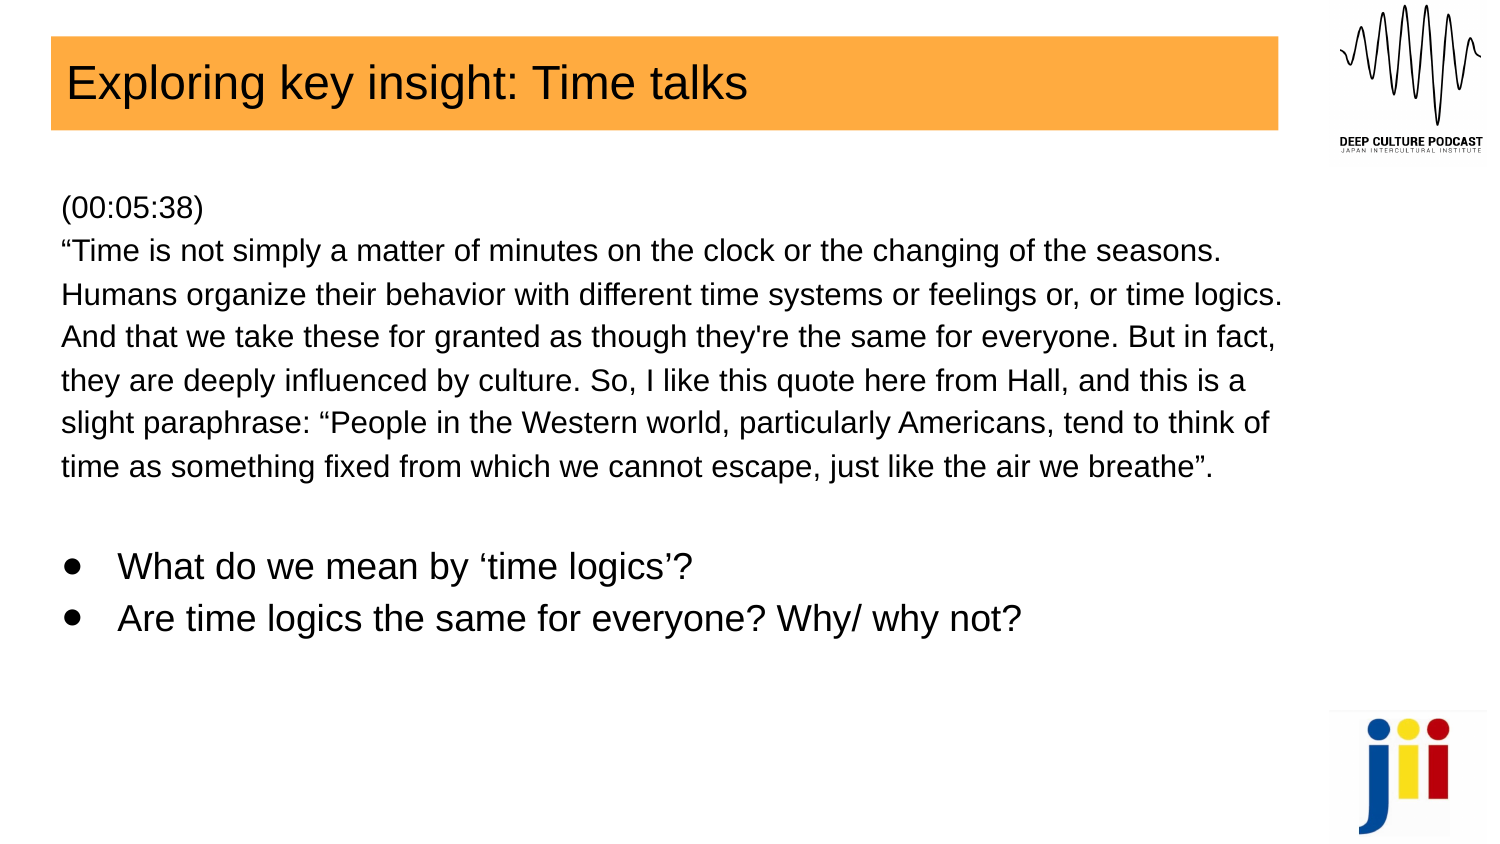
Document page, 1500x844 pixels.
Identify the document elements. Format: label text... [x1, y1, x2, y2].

title Exploring key insight: Time talks [51, 36, 1279, 131]
picture [1329, 710, 1487, 844]
list (00:05:38) “Time is not simply a matter of minutes on the clock or the changing of the seasons. Humans organize their behavior with different time systems or feelings or, or time logics. And that we take these for granted as though they're the same for everyone. But in fact, they are deeply influenced by culture. So, I like this quote here from Hall, and this is a slight paraphrase: “People in the Western world, particularly Americans, tend to think of time as something fixed from which we cannot escape, just like the air we breathe”. What do we mean by ‘time logics’? Are time logics the same for everyone? Why/ why not? [27, 166, 1330, 783]
picture [1329, 0, 1487, 168]
